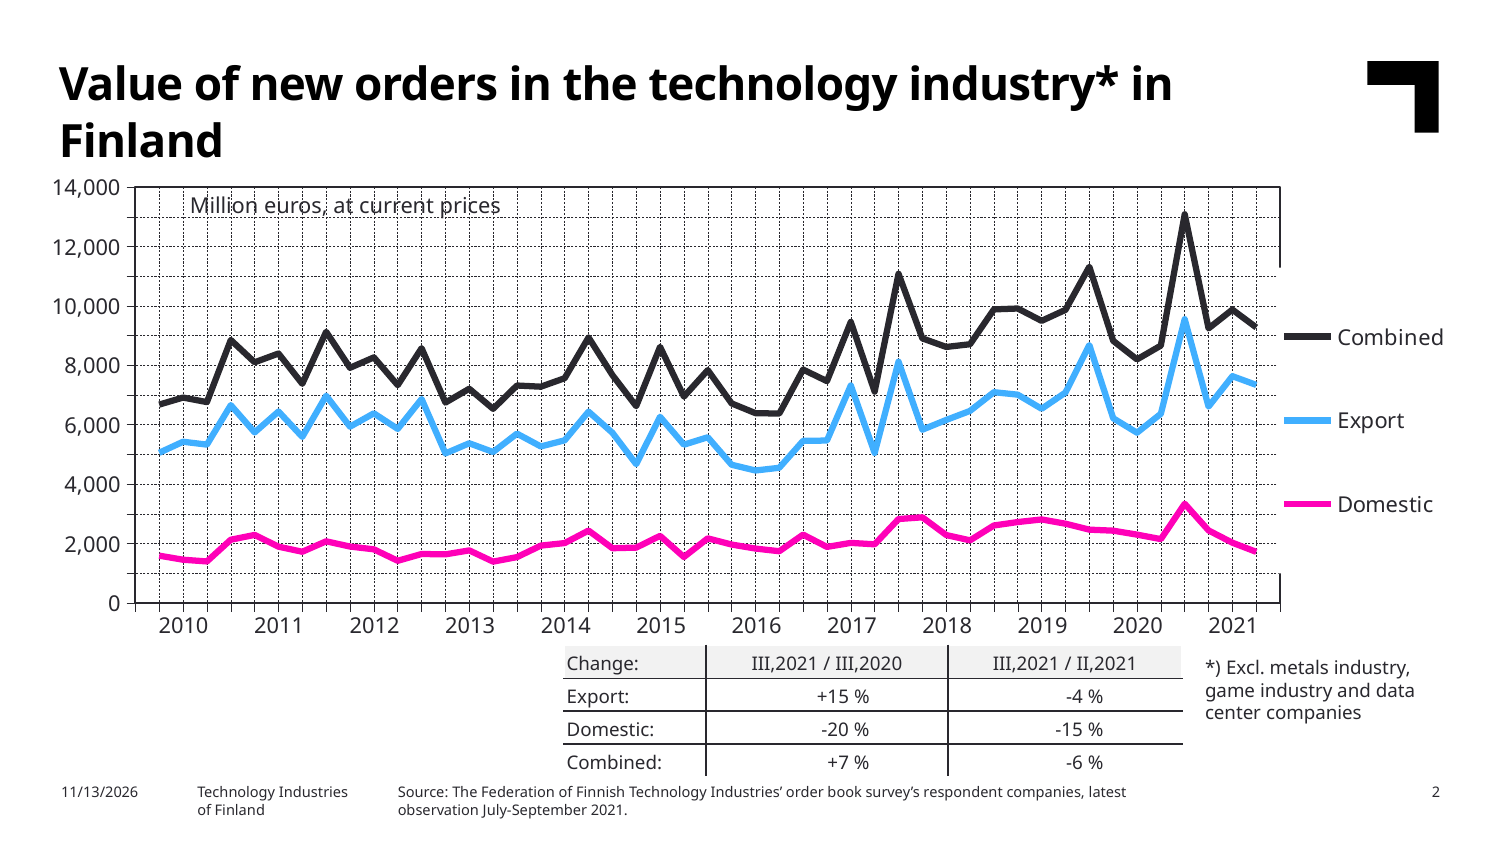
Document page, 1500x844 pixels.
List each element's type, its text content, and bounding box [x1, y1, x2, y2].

list Value of new orders in the technology industry* in Finland [41, 46, 1356, 153]
list Source: The Federation of Finnish Technology Industries’ order book survey’s respondent companies, latest observation July-September 2021. [382, 775, 1175, 824]
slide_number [46, 775, 197, 803]
table_cell -6 % [949, 745, 1181, 776]
table_cell Combined: [565, 745, 705, 776]
table_header III,2021 / II,2021 [949, 674, 1181, 678]
table_cell Export: [565, 679, 705, 710]
chart [17, 166, 1456, 667]
footer Technology Industries of Finland [197, 775, 453, 803]
table_cell -15 % [949, 712, 1181, 743]
table_header III,2021 / III,2020 [707, 674, 947, 678]
slide_number 2 [1313, 775, 1456, 803]
text_box *) Excl. metals industry, game industry and data center companies [1190, 674, 1440, 754]
table_cell +15 % [707, 679, 947, 710]
table_cell -20 % [707, 712, 947, 743]
table_cell +7 % [707, 745, 947, 776]
table_header Change: [565, 674, 705, 678]
table_cell Domestic: [565, 712, 705, 743]
table_cell -4 % [949, 679, 1181, 710]
